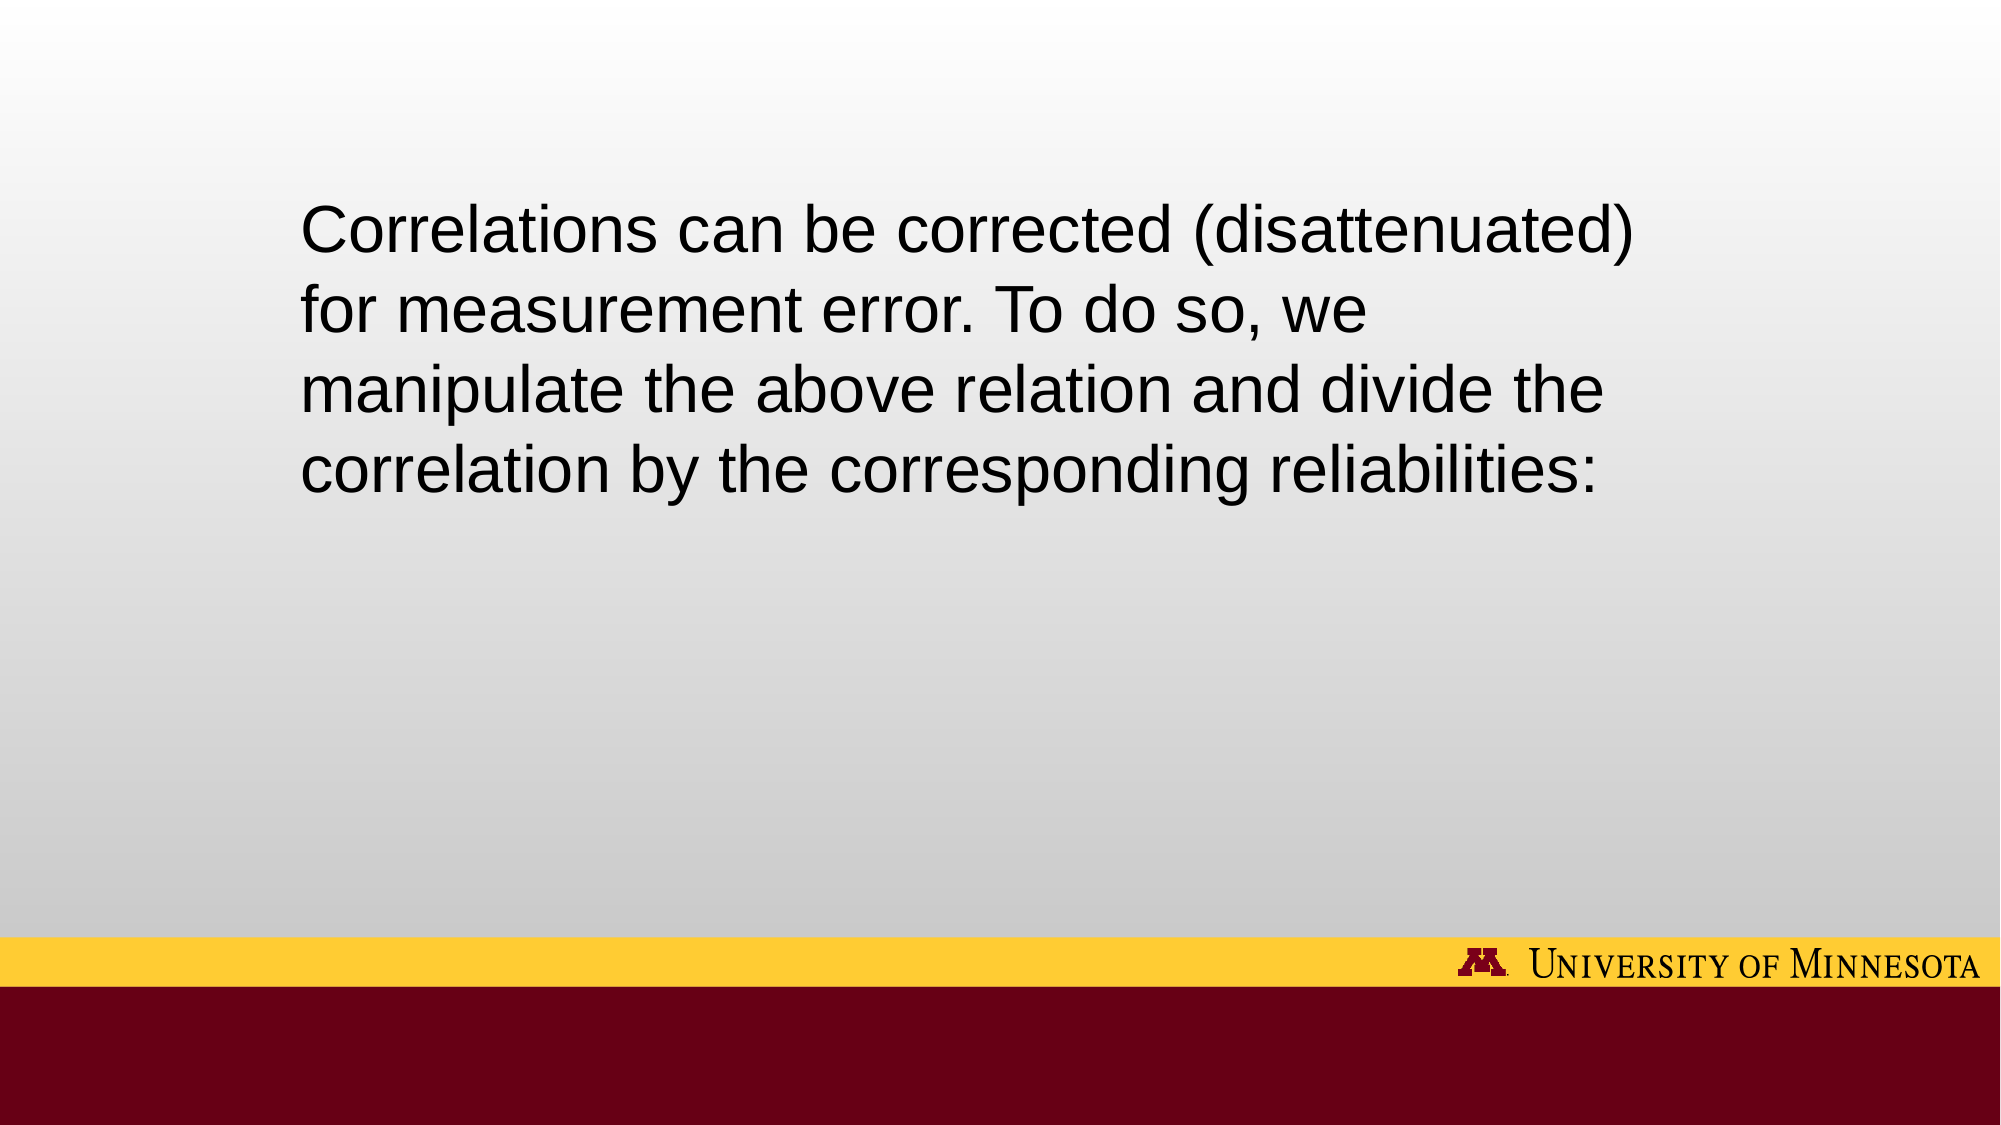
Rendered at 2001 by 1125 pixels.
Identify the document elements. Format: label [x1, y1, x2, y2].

picture [1458, 948, 1509, 976]
